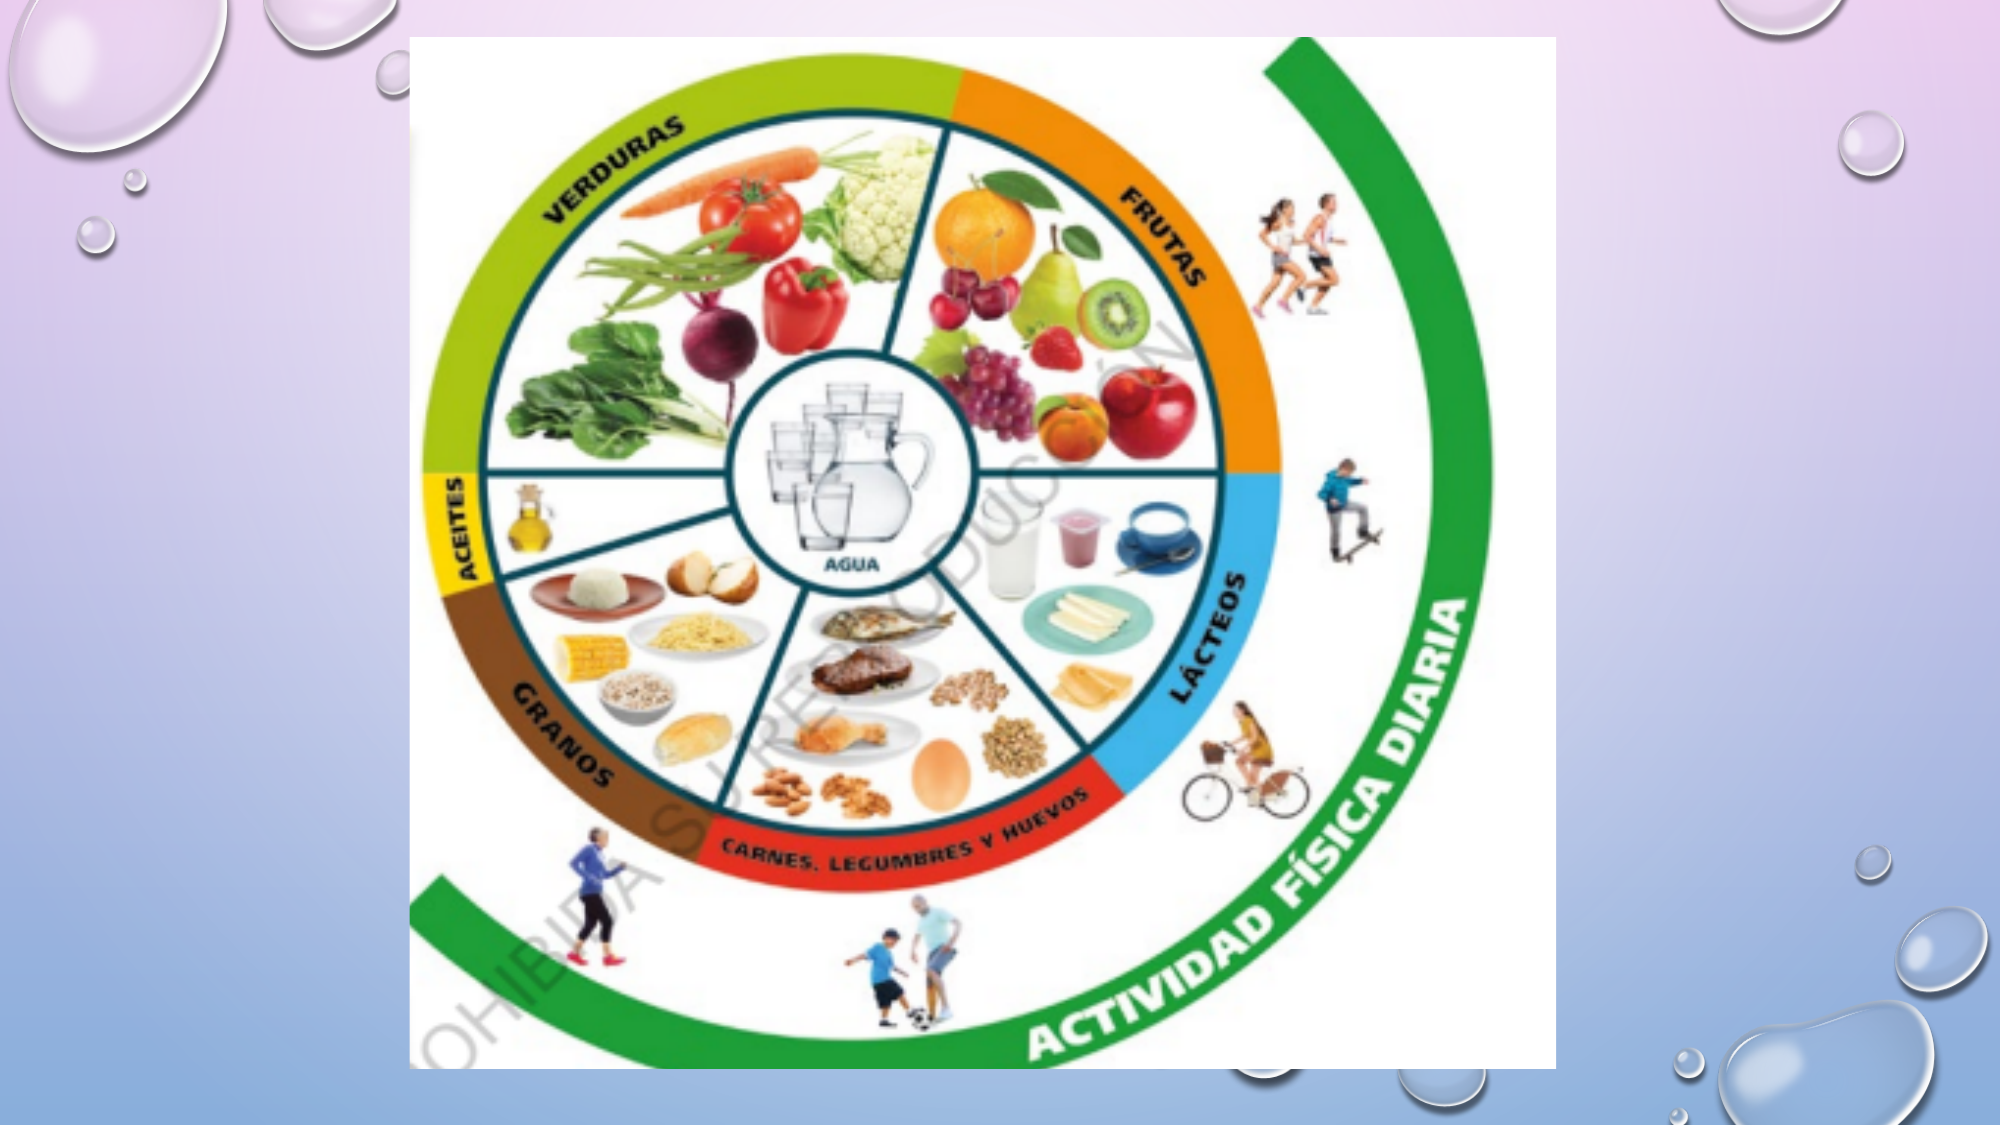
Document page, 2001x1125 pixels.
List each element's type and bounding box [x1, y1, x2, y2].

picture [0, 0, 2000, 1125]
list [409, 37, 1557, 1069]
